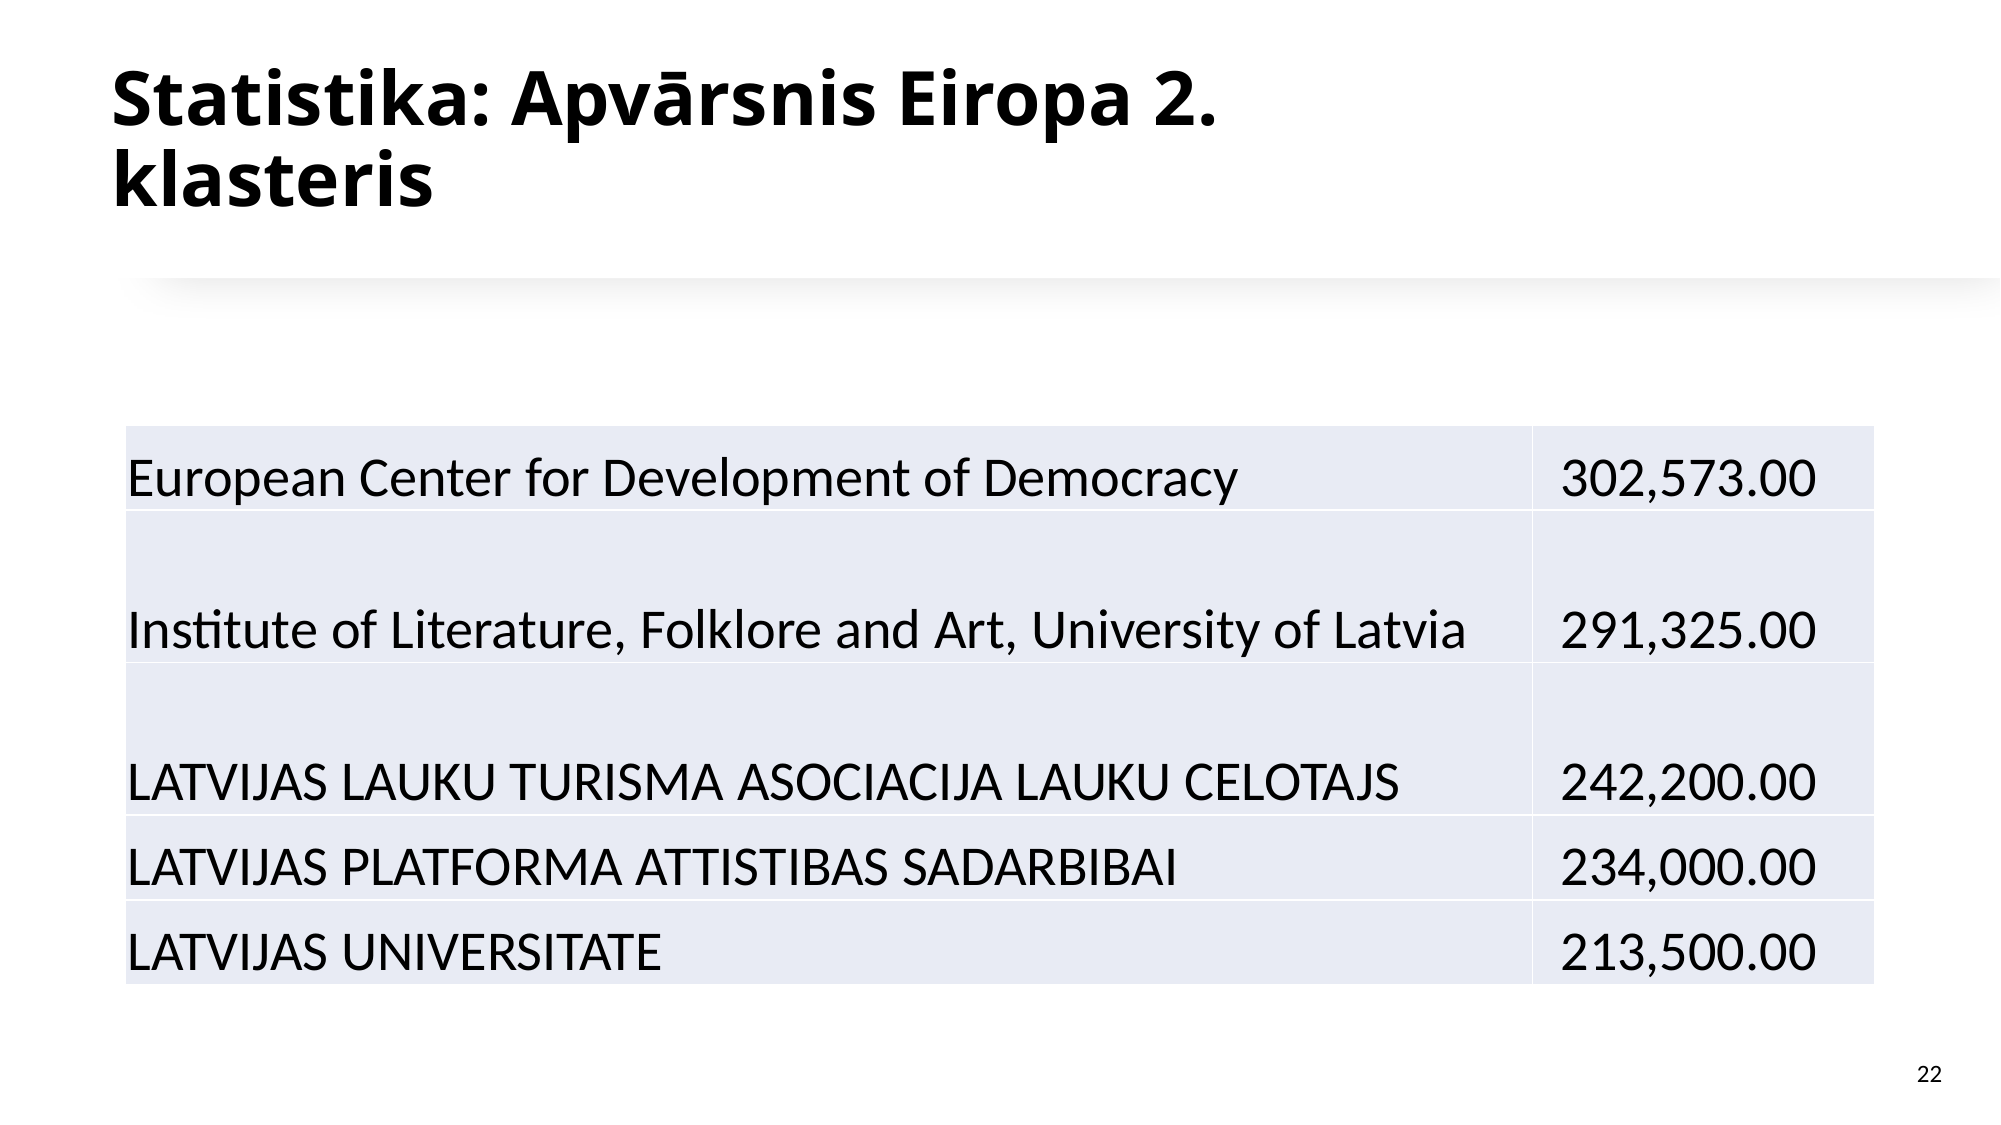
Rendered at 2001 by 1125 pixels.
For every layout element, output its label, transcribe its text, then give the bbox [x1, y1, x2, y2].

table_cell 234,000.00 [1533, 816, 1874, 899]
table_cell 291,325.00 [1533, 511, 1874, 662]
table_cell LATVIJAS UNIVERSITATE [126, 901, 1532, 984]
text_box [0, 279, 2000, 1125]
title Statistika: Apvārsnis Eiropa 2. klasteris [96, 40, 1248, 243]
table_cell 242,200.00 [1533, 663, 1874, 814]
table_header 302,573.00 [1533, 426, 1874, 509]
text_box [0, 0, 2000, 279]
table_cell LATVIJAS LAUKU TURISMA ASOCIACIJA LAUKU CELOTAJS [126, 663, 1532, 814]
table_cell Institute of Literature, Folklore and Art, University of Latvia [126, 511, 1532, 662]
slide_number 22 [1432, 1042, 1958, 1103]
table_header European Center for Development of Democracy [126, 426, 1532, 509]
table_cell 213,500.00 [1533, 901, 1874, 984]
table_cell LATVIJAS PLATFORMA ATTISTIBAS SADARBIBAI [126, 816, 1532, 899]
